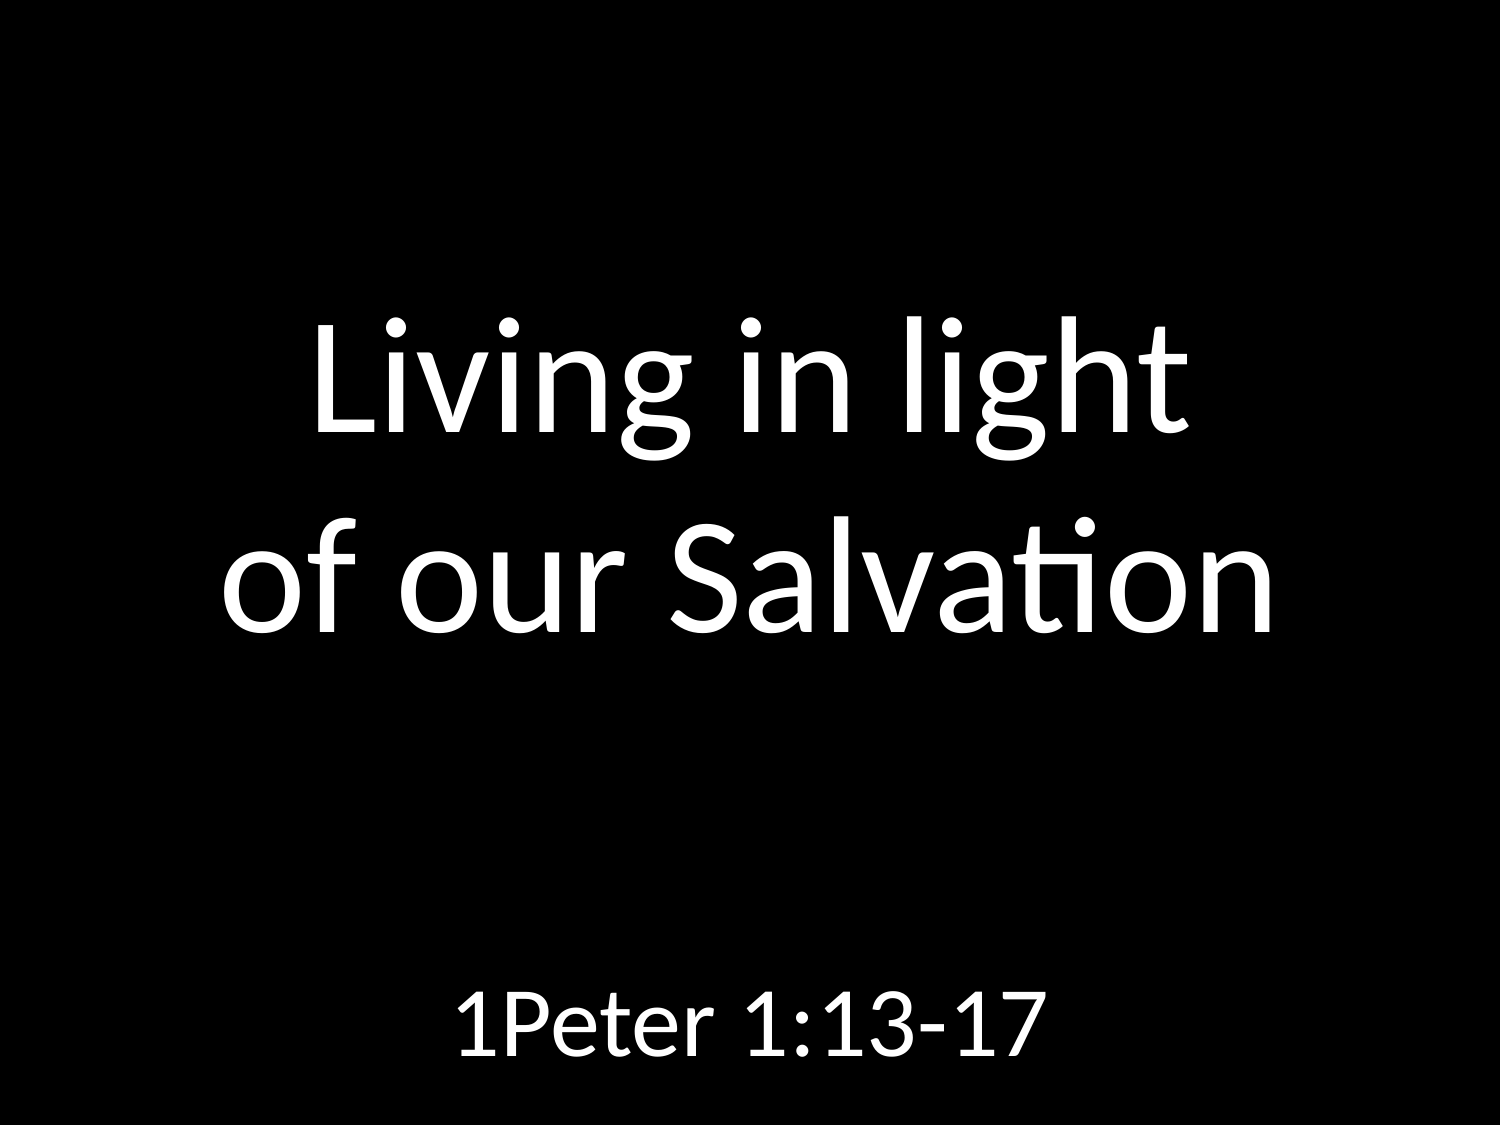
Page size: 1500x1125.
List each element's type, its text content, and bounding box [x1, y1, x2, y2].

title Living in light of our Salvation [112, 0, 1388, 932]
subtitle 1Peter 1:13-17 [0, 949, 1500, 1125]
